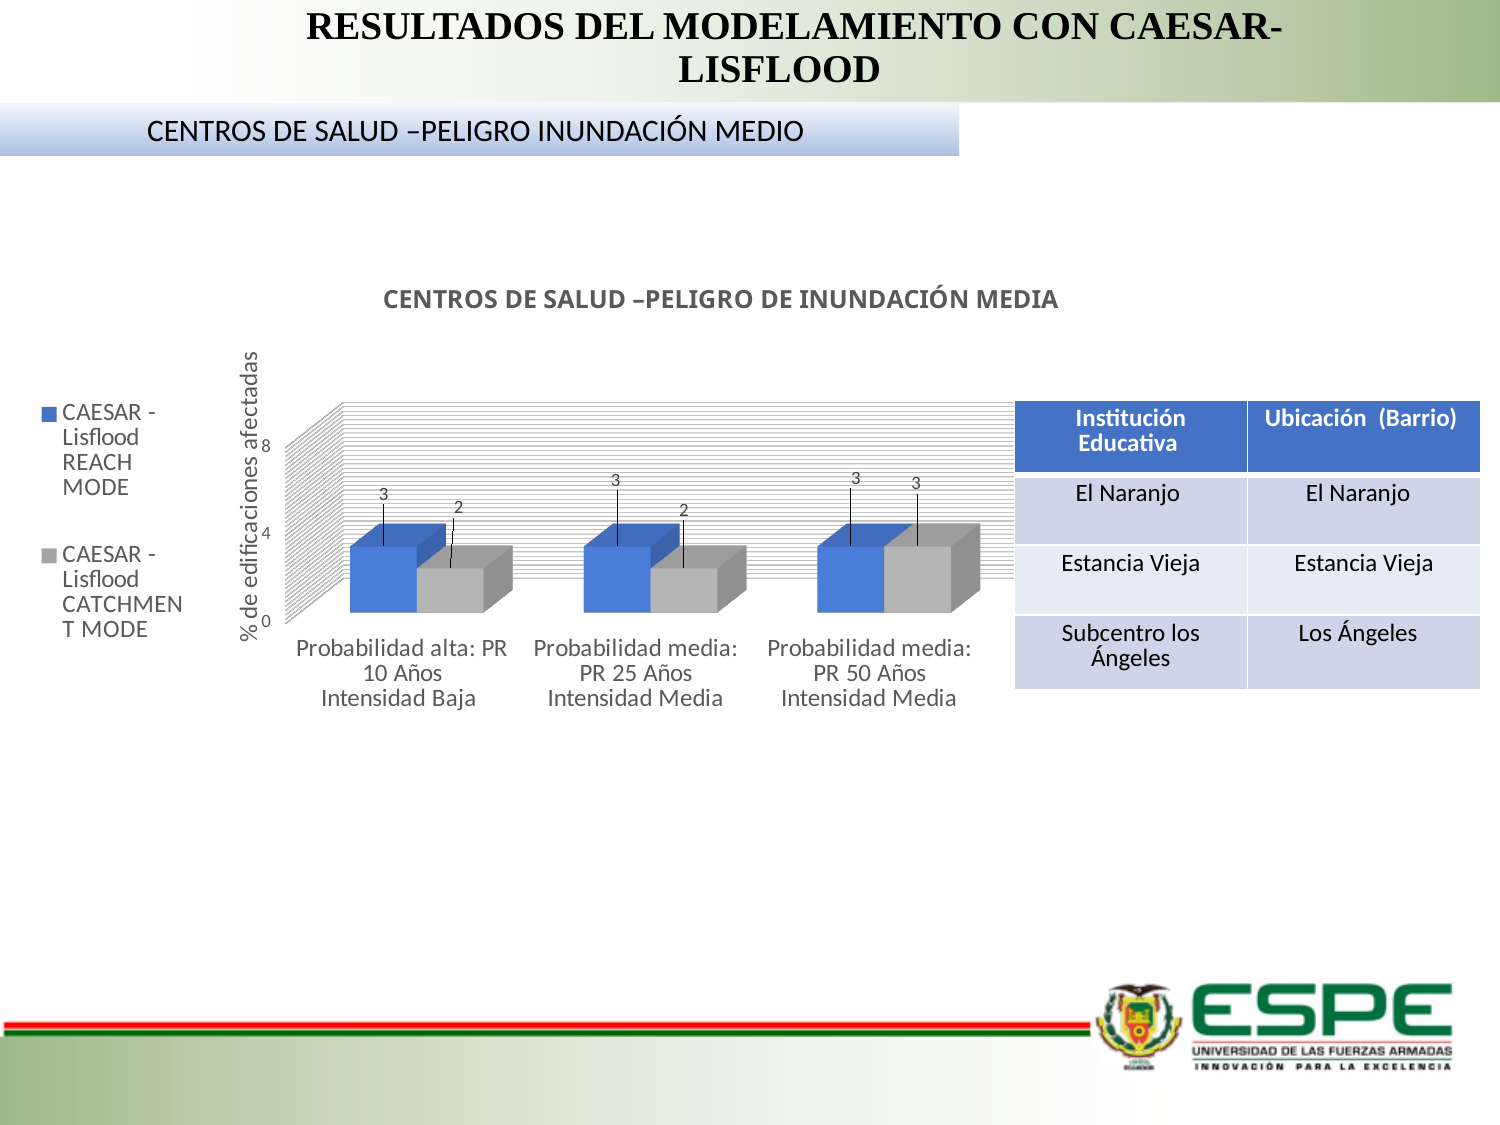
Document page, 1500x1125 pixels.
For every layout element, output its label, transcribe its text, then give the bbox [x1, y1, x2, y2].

table_cell Estancia Vieja [1076, 546, 1247, 614]
table_header Ubicación (Barrio) [1248, 401, 1480, 472]
text_box RESULTADOS DEL MODELAMIENTO CON CAESAR-LISFLOOD [243, 0, 1346, 157]
table_cell Estancia Vieja [1248, 546, 1480, 614]
text_box CENTROS DE SALUD –PELIGRO INUNDACIÓN MEDIO [0, 103, 960, 156]
table_header Institución Educativa [1076, 401, 1247, 472]
table_cell Subcentro los Ángeles [1076, 616, 1247, 689]
table_cell El Naranjo [1248, 478, 1480, 544]
chart [19, 232, 1076, 858]
table_cell El Naranjo [1076, 478, 1247, 544]
table_cell Los Ángeles [1248, 616, 1480, 689]
